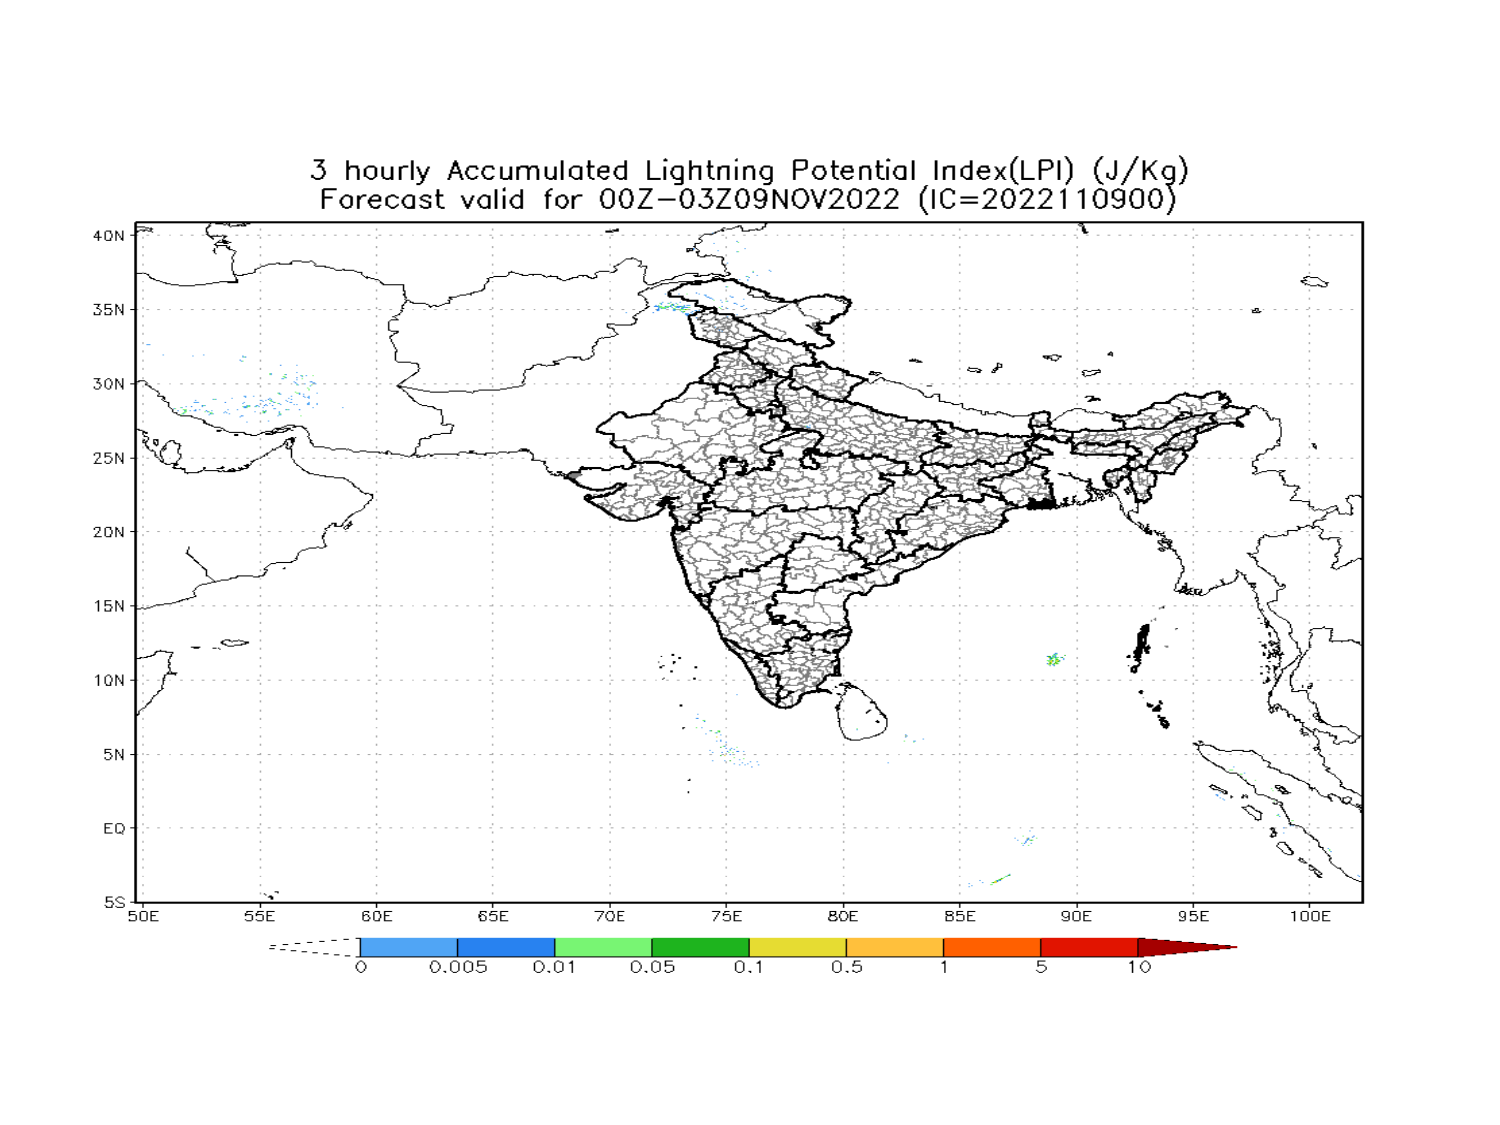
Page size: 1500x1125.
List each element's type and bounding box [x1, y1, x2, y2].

picture [74, 149, 1426, 976]
